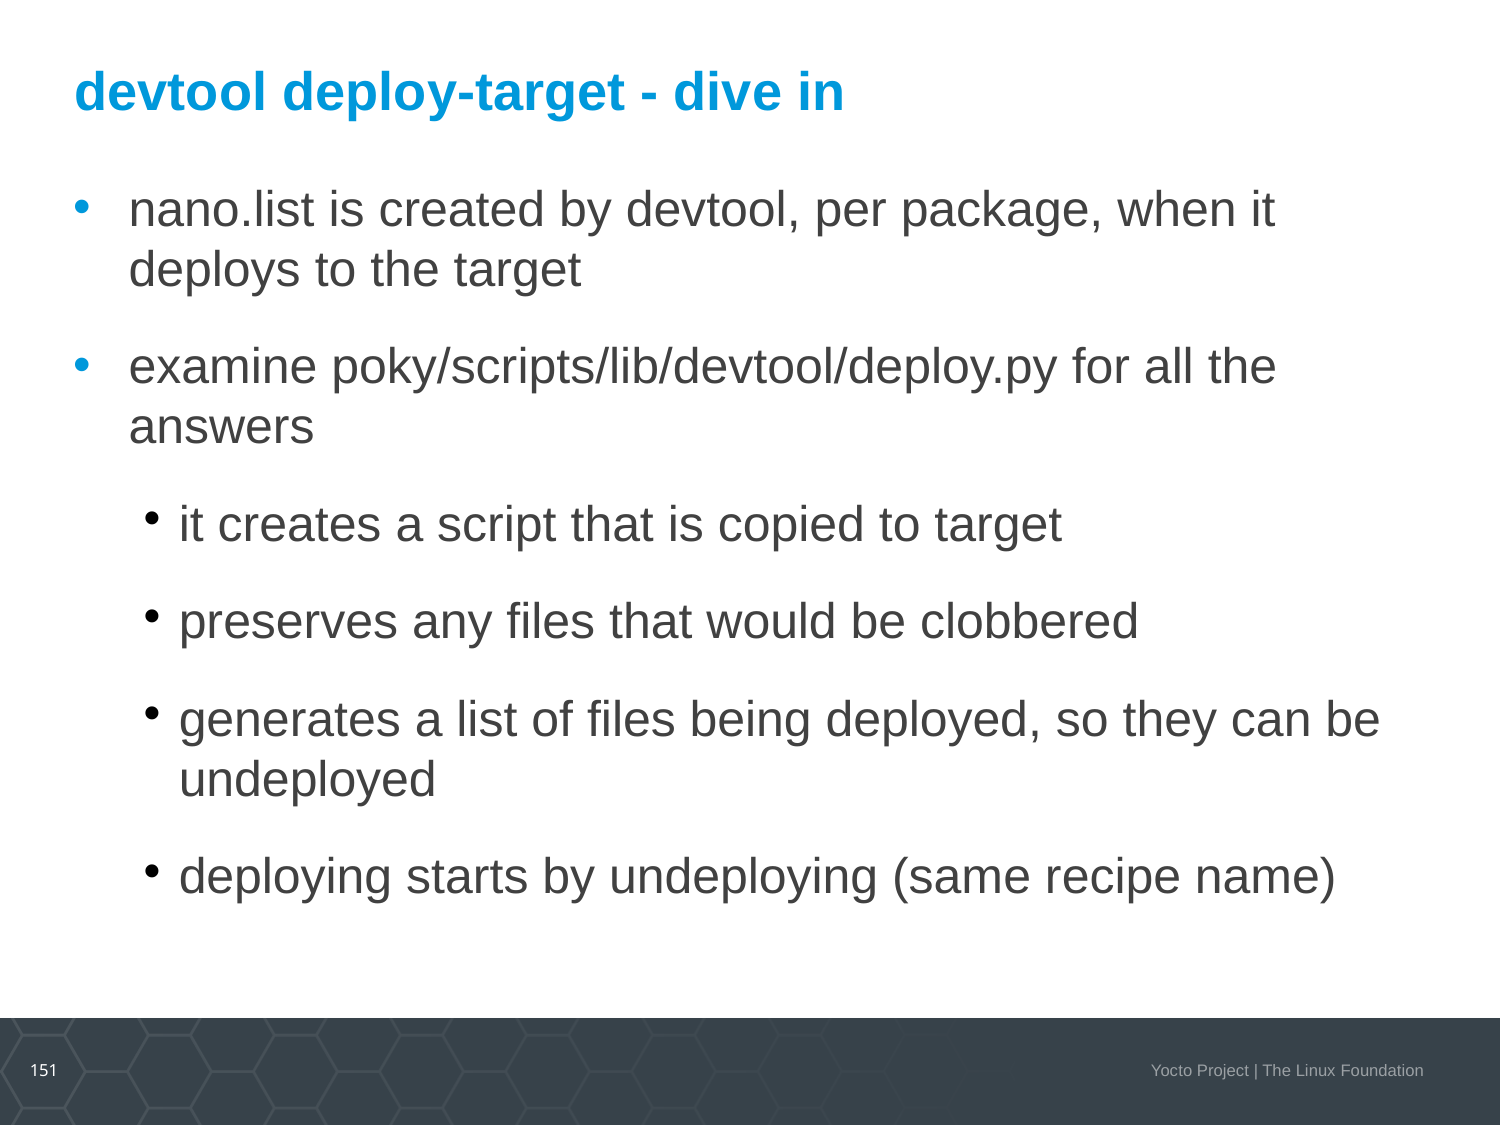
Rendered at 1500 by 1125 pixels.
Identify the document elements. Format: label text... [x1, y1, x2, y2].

text_box nano.list is created by devtool, per package, when it deploys to the target examine poky/scripts/lib/devtool/deploy.py for all the answers it creates a script that is copied to target preserves any files that would be clobbered generates a list of files being deployed, so they can be undeployed deploying starts by undeploying (same recipe name) [72, 176, 1422, 984]
picture [0, 0, 1500, 1125]
text_box devtool deploy-target - dive in [74, 67, 1424, 213]
